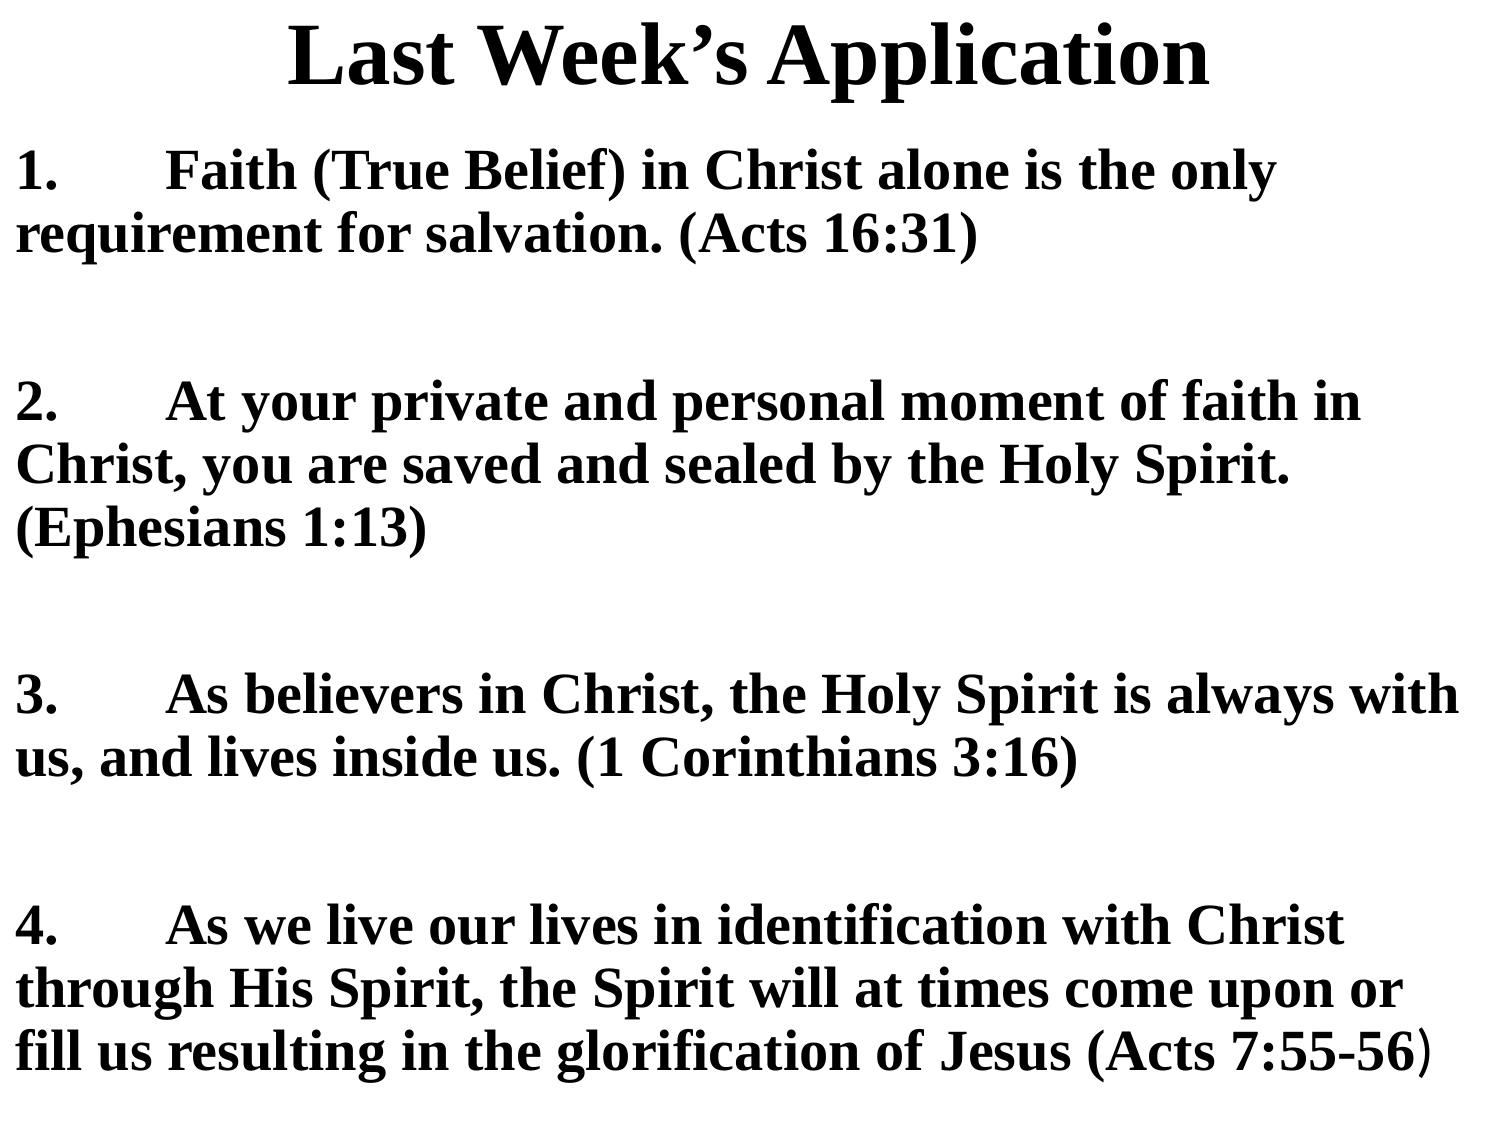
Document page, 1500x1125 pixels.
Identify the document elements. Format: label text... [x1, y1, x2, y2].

list 1. Faith (True Belief) in Christ alone is the only requirement for salvation. (Acts 16:31) 2. At your private and personal moment of faith in Christ, you are saved and sealed by the Holy Spirit. (Ephesians 1:13) 3. As believers in Christ, the Holy Spirit is always with us, and lives inside us. (1 Corinthians 3:16) 4. As we live our lives in identification with Christ through His Spirit, the Spirit will at times come upon or fill us resulting in the glorification of Jesus (Acts 7:55-56) [0, 131, 1500, 1125]
title Last Week’s Application [0, 0, 1500, 112]
